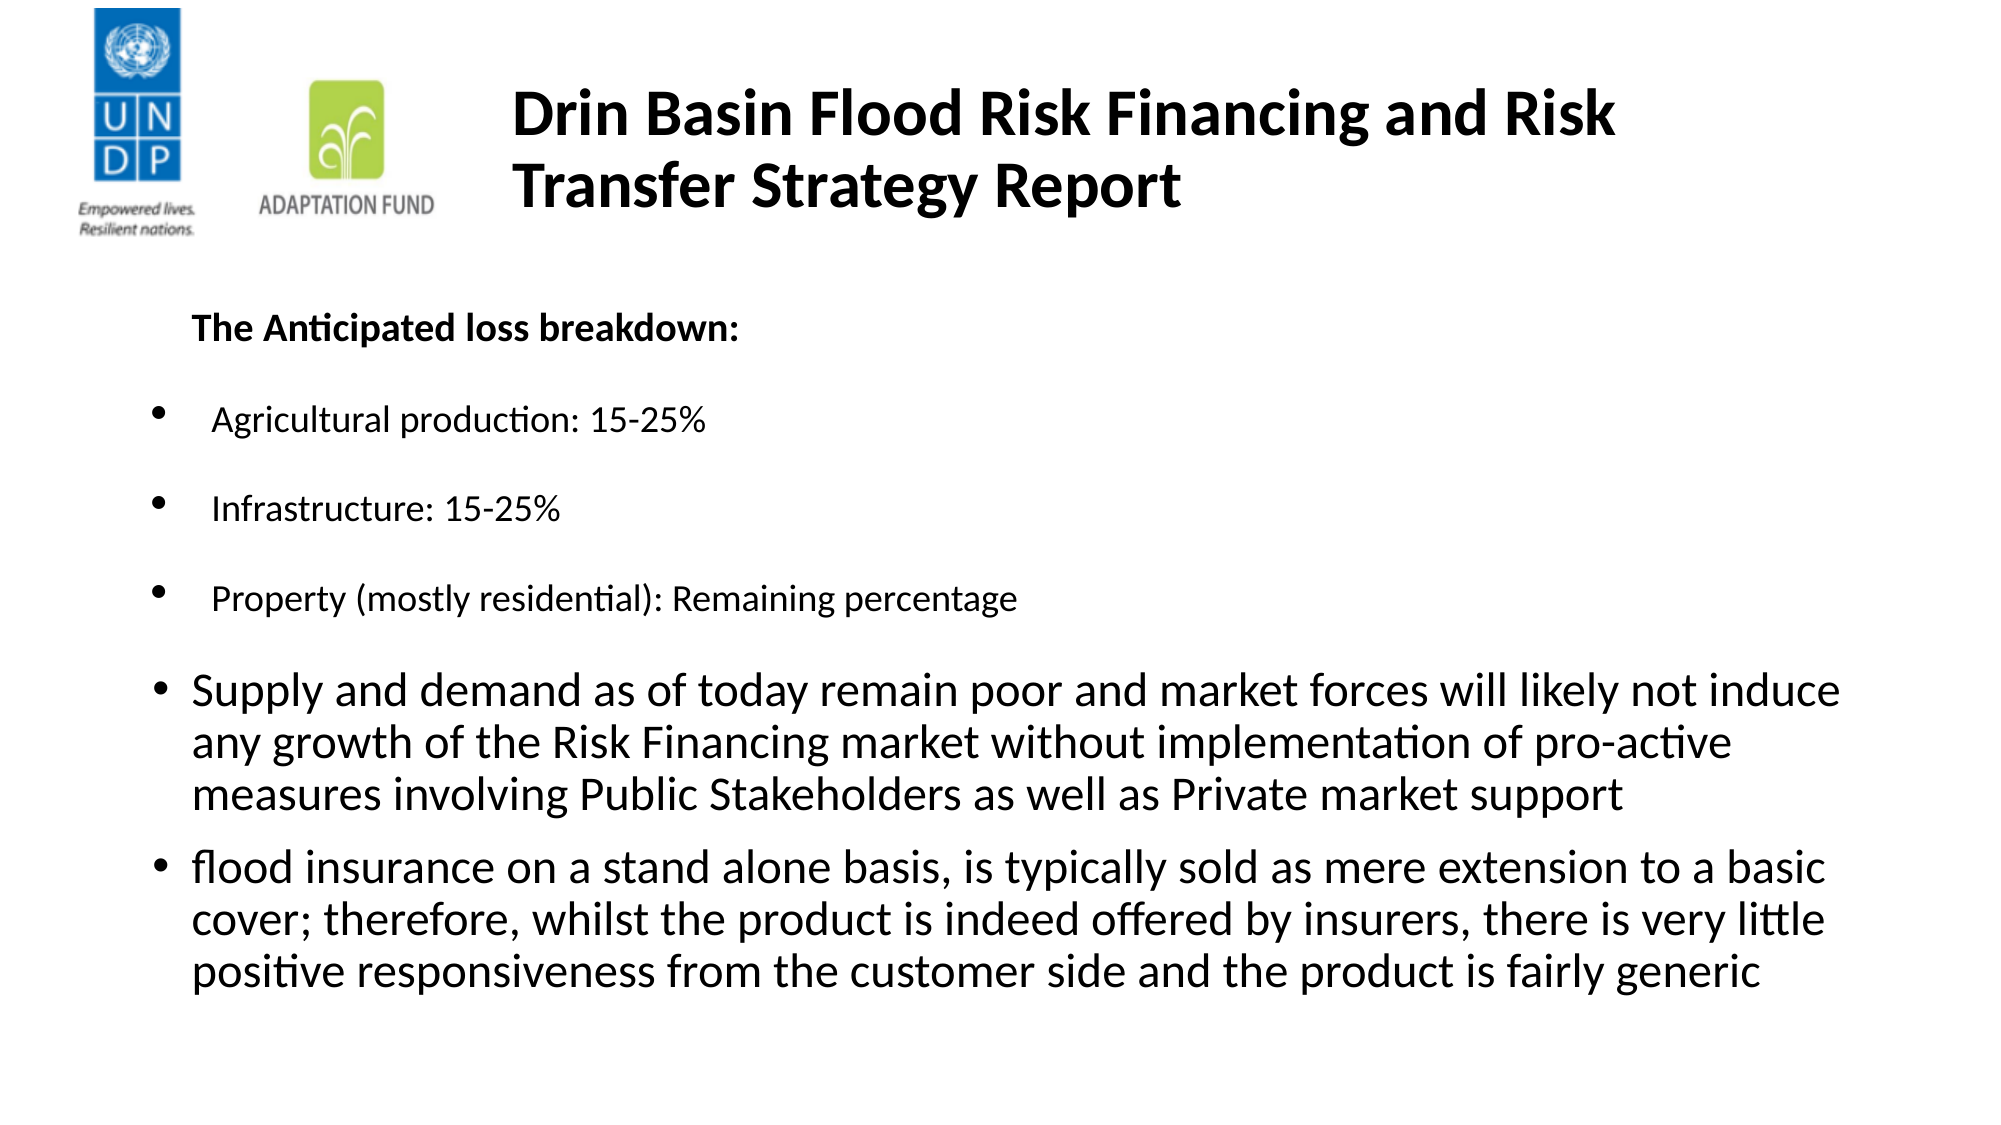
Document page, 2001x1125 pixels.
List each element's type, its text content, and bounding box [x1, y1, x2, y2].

list The Anticipated loss breakdown: Agricultural production: 15-25% Infrastructure: 15-25% Property (mostly residential): Remaining percentage Supply and demand as of today remain poor and market forces will likely not induce any growth of the Risk Financing market without implementation of pro-active measures involving Public Stakeholders as well as Private market support flood insurance on a stand alone basis, is typically sold as mere extension to a basic cover; therefore, whilst the product is indeed offered by insurers, there is very little positive responsiveness from the customer side and the product is fairly generic [137, 299, 1863, 1014]
picture [16, 8, 473, 262]
title Drin Basin Flood Risk Financing and Risk Transfer Strategy Report [497, 41, 1841, 259]
